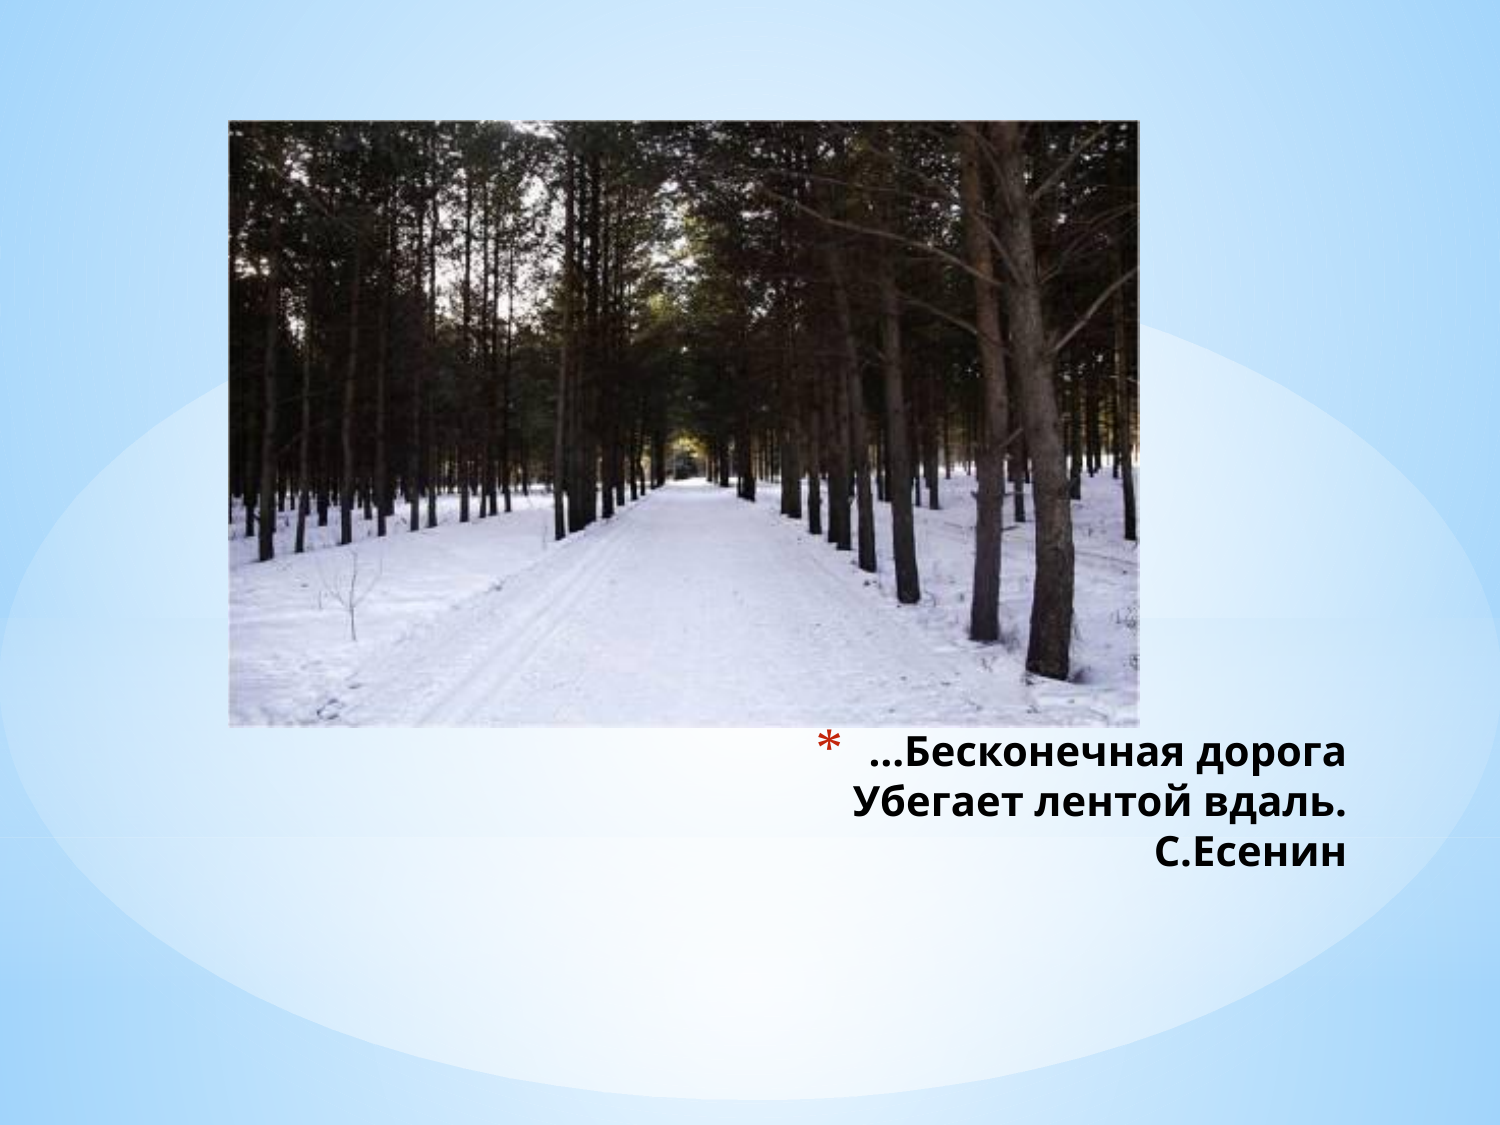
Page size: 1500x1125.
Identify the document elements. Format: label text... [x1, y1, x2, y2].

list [228, 119, 1140, 729]
title …Бесконечная дорога Убегает лентой вдаль. С.Есенин [294, 717, 1363, 905]
